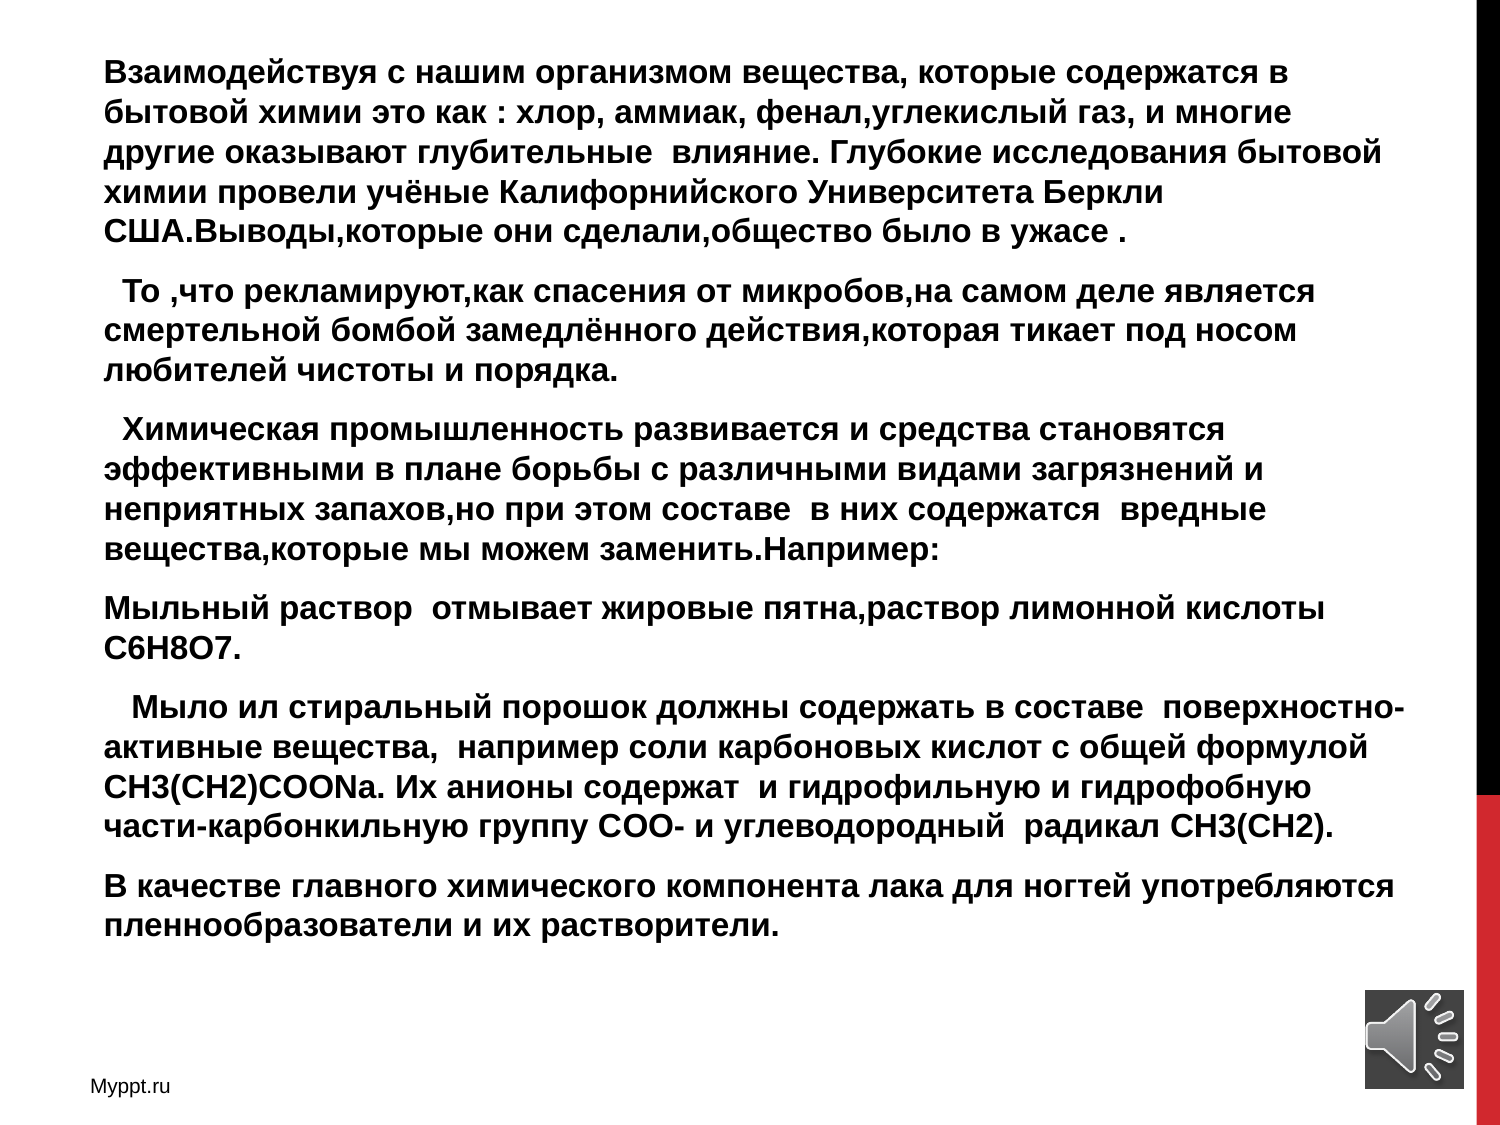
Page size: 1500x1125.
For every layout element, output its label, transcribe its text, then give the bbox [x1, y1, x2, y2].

picture [1364, 989, 1466, 1091]
footer Myppt.ru [75, 1065, 638, 1112]
list Взаимодействуя с нашим организмом вещества, которые содержатся в бытовой химии это как : хлор, аммиак, фенал,углекислый газ, и многие другие оказывают глубительные влияние. Глубокие исследования бытовой химии провели учёные Калифорнийского Университета Беркли США.Выводы,которые они сделали,общество было в ужасе . То ,что рекламируют,как спасения от микробов,на самом деле является смертельной бомбой замедлённого действия,которая тикает под носом любителей чистоты и порядка. Химическая промышленность развивается и средства становятся эффективными в плане борьбы с различными видами загрязнений и неприятных запахов,но при этом составе в них содержатся вредные вещества,которые мы можем заменить.Например: Мыльный раствор отмывает жировые пятна,раствор лимонной кислоты С6Н8О7. Мыло ил стиральный порошок должны содержать в составе поверхностно-активные вещества, например соли карбоновых кислот с общей формулой CH3(CH2)COONa. Их анионы содержат и гидрофильную и гидрофобную части-карбонкильную группу СOO- и углеводородный радикал CH3(CH2). В качестве главного химического компонента лака для ногтей употребляются пленнообразователи и их растворители. [88, 42, 1424, 1047]
